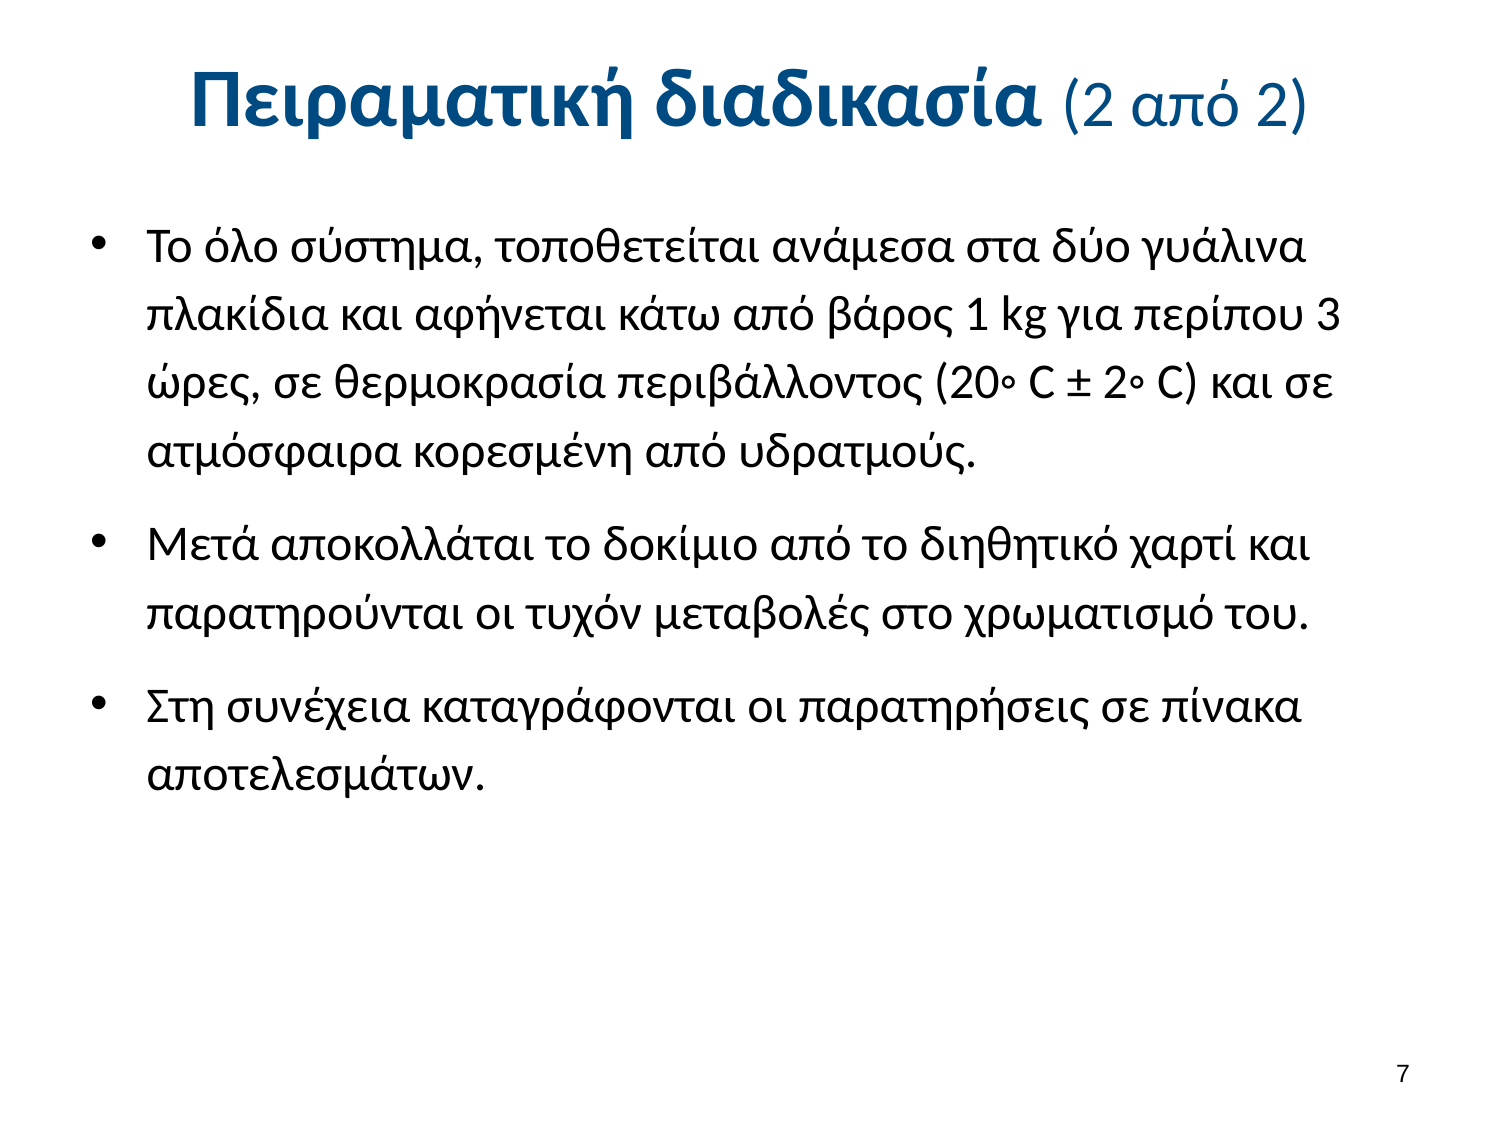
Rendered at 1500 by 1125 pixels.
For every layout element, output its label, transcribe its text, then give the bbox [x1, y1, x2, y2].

title Πειραματική διαδικασία (2 από 2) [0, 19, 1500, 169]
list Το όλο σύστημα, τοποθετείται ανάμεσα στα δύο γυάλινα πλακίδια και αφήνεται κάτω από βάρος 1 kg για περίπου 3 ώρες, σε θερμοκρασία περιβάλλοντος (20◦ C ± 2◦ C) και σε ατμόσφαιρα κορεσμένη από υδρατμούς. Μετά αποκολλάται το δοκίμιο από το διηθητικό χαρτί και παρατηρούνται οι τυχόν μεταβολές στο χρωματισμό του. Στη συνέχεια καταγράφονται οι παρατηρήσεις σε πίνακα αποτελεσμάτων. [75, 196, 1425, 1024]
slide_number 6 [1074, 1042, 1425, 1103]
